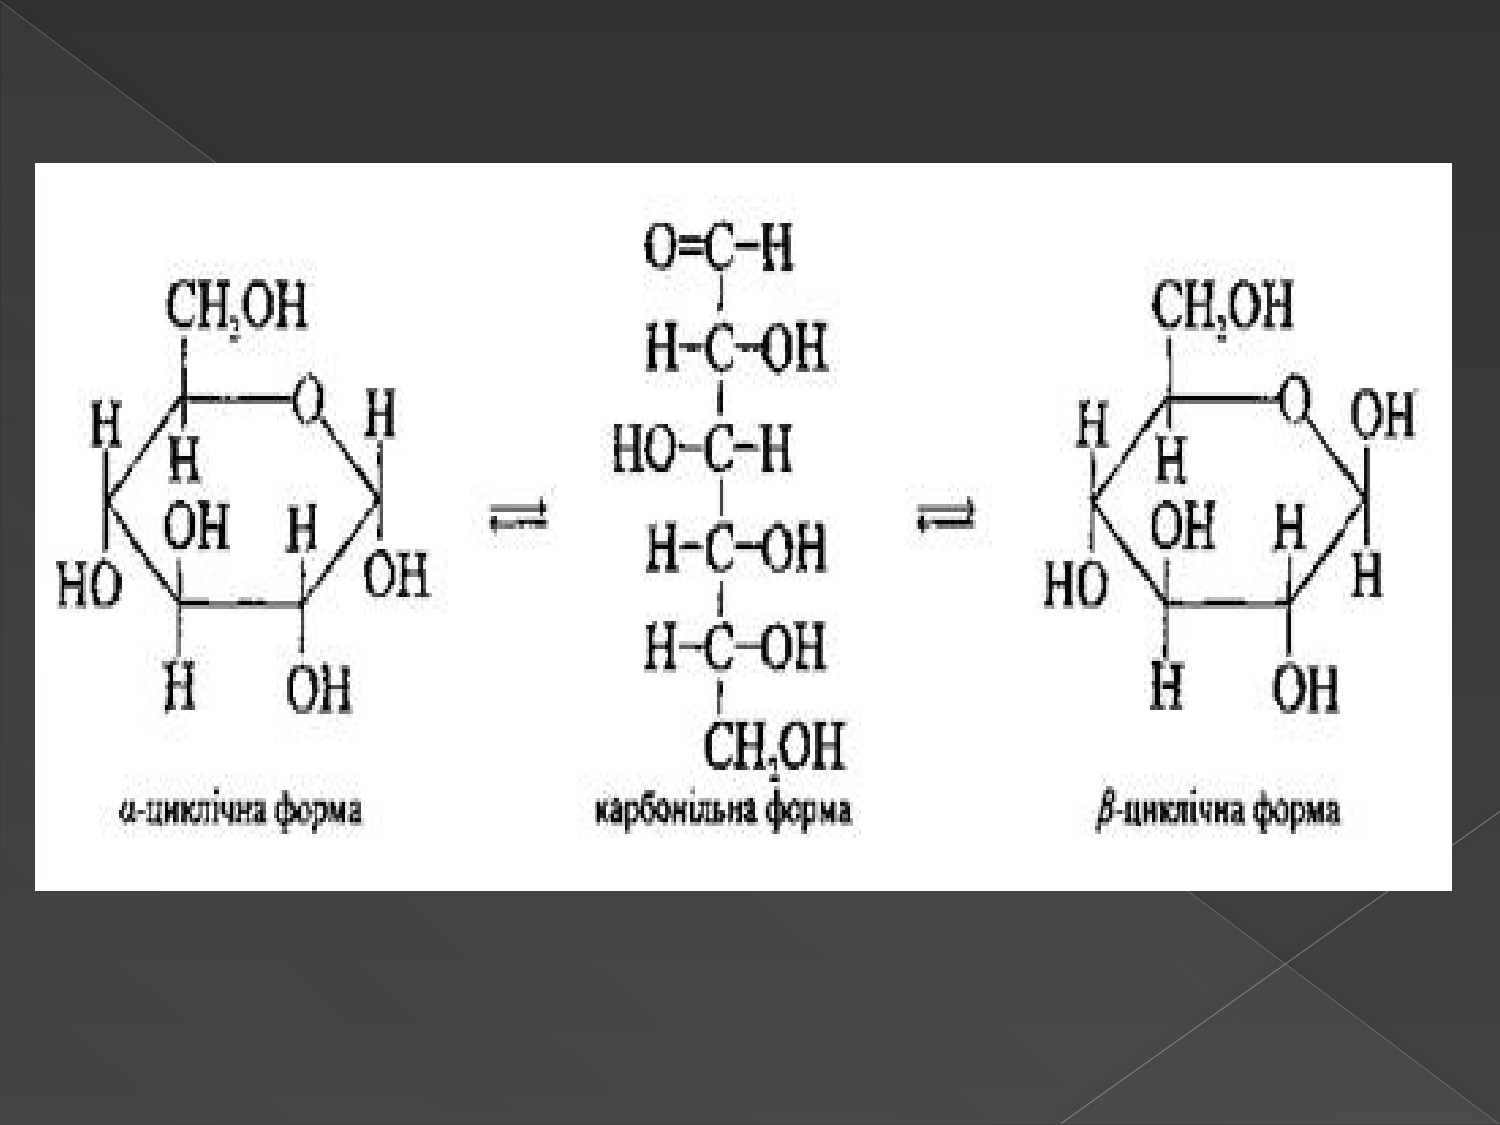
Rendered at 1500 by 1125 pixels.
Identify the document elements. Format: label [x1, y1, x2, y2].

picture [34, 163, 1453, 891]
